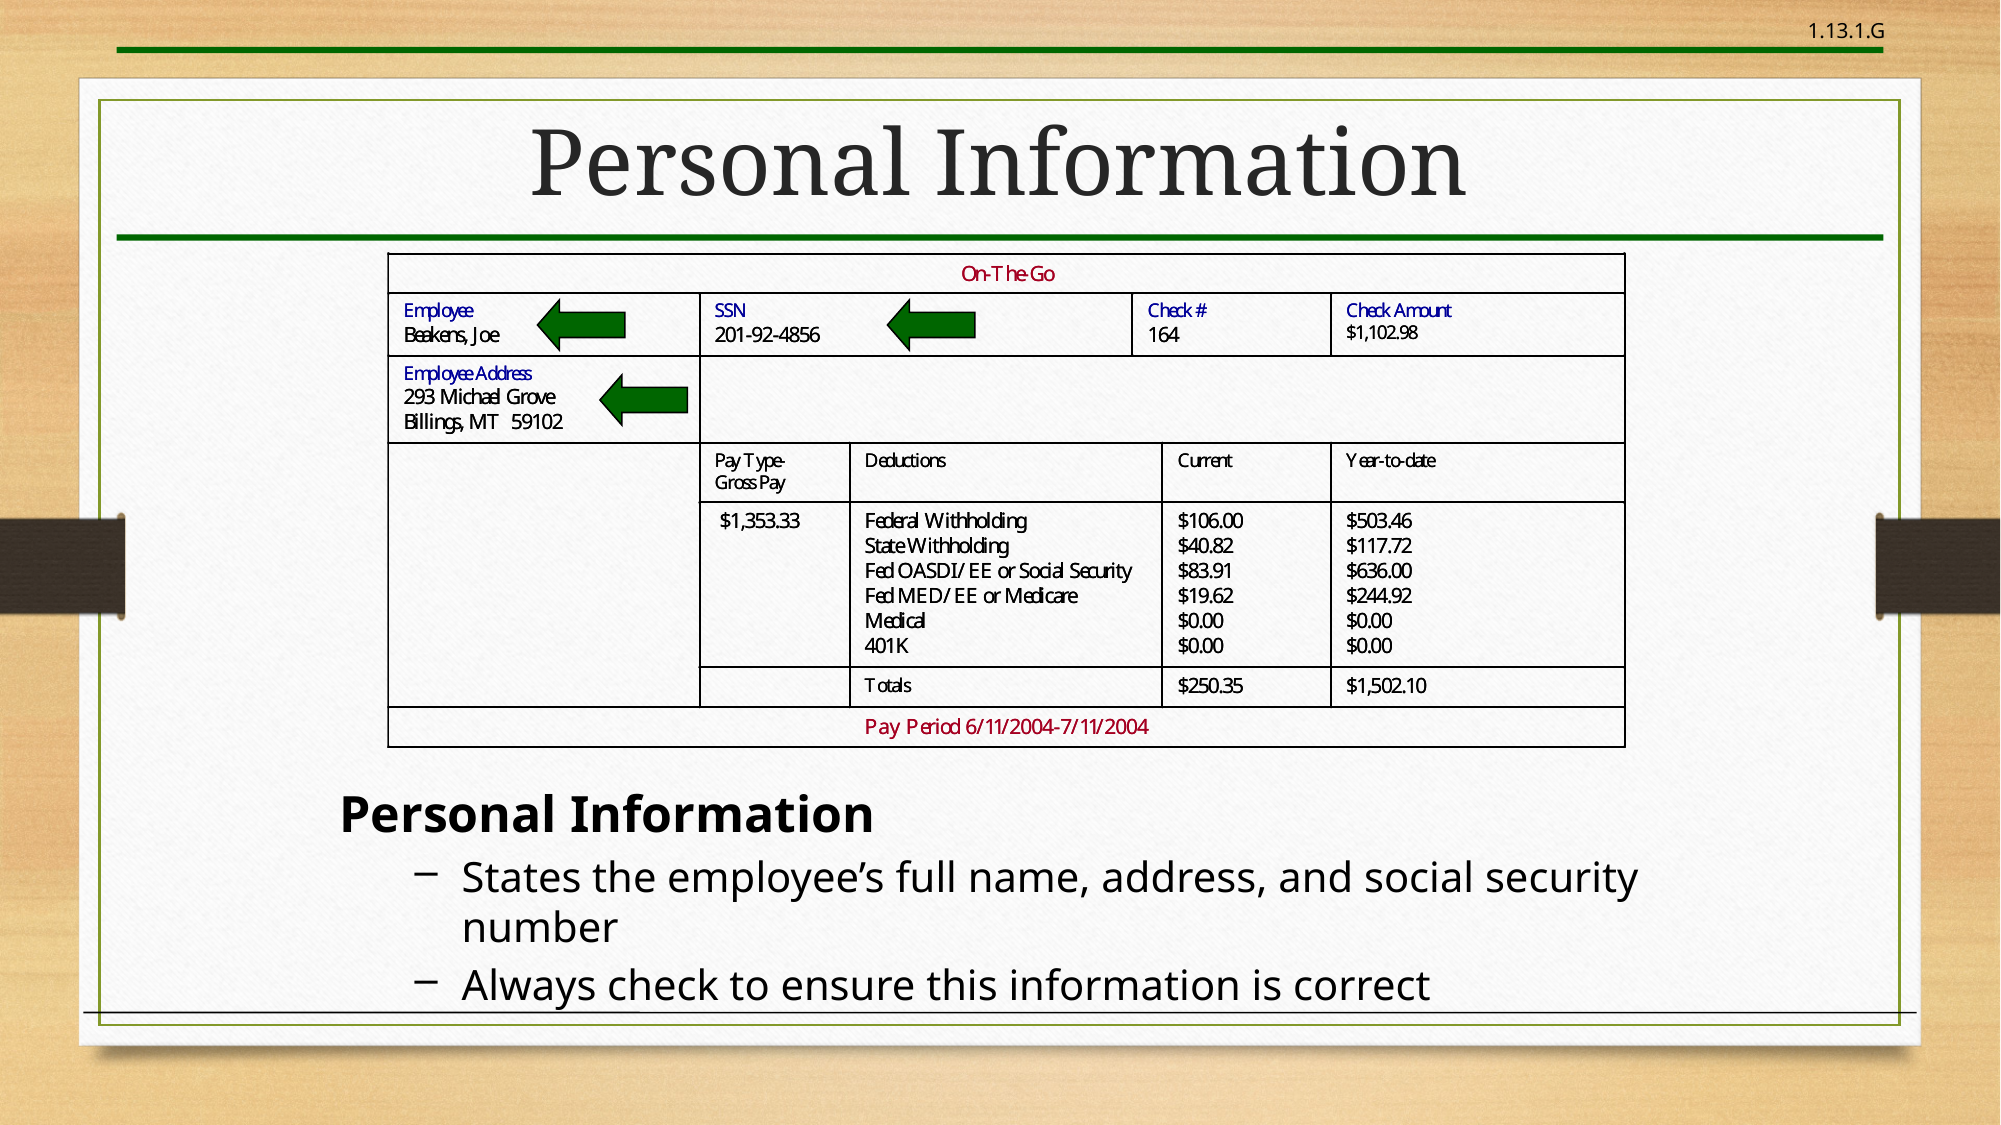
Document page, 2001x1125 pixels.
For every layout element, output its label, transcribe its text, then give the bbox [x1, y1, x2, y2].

title Personal Information [99, 65, 1900, 253]
picture [0, 0, 2001, 1125]
text_box Personal Information States the employee’s full name, address, and social security number Always check to ensure this information is correct [324, 774, 1675, 984]
